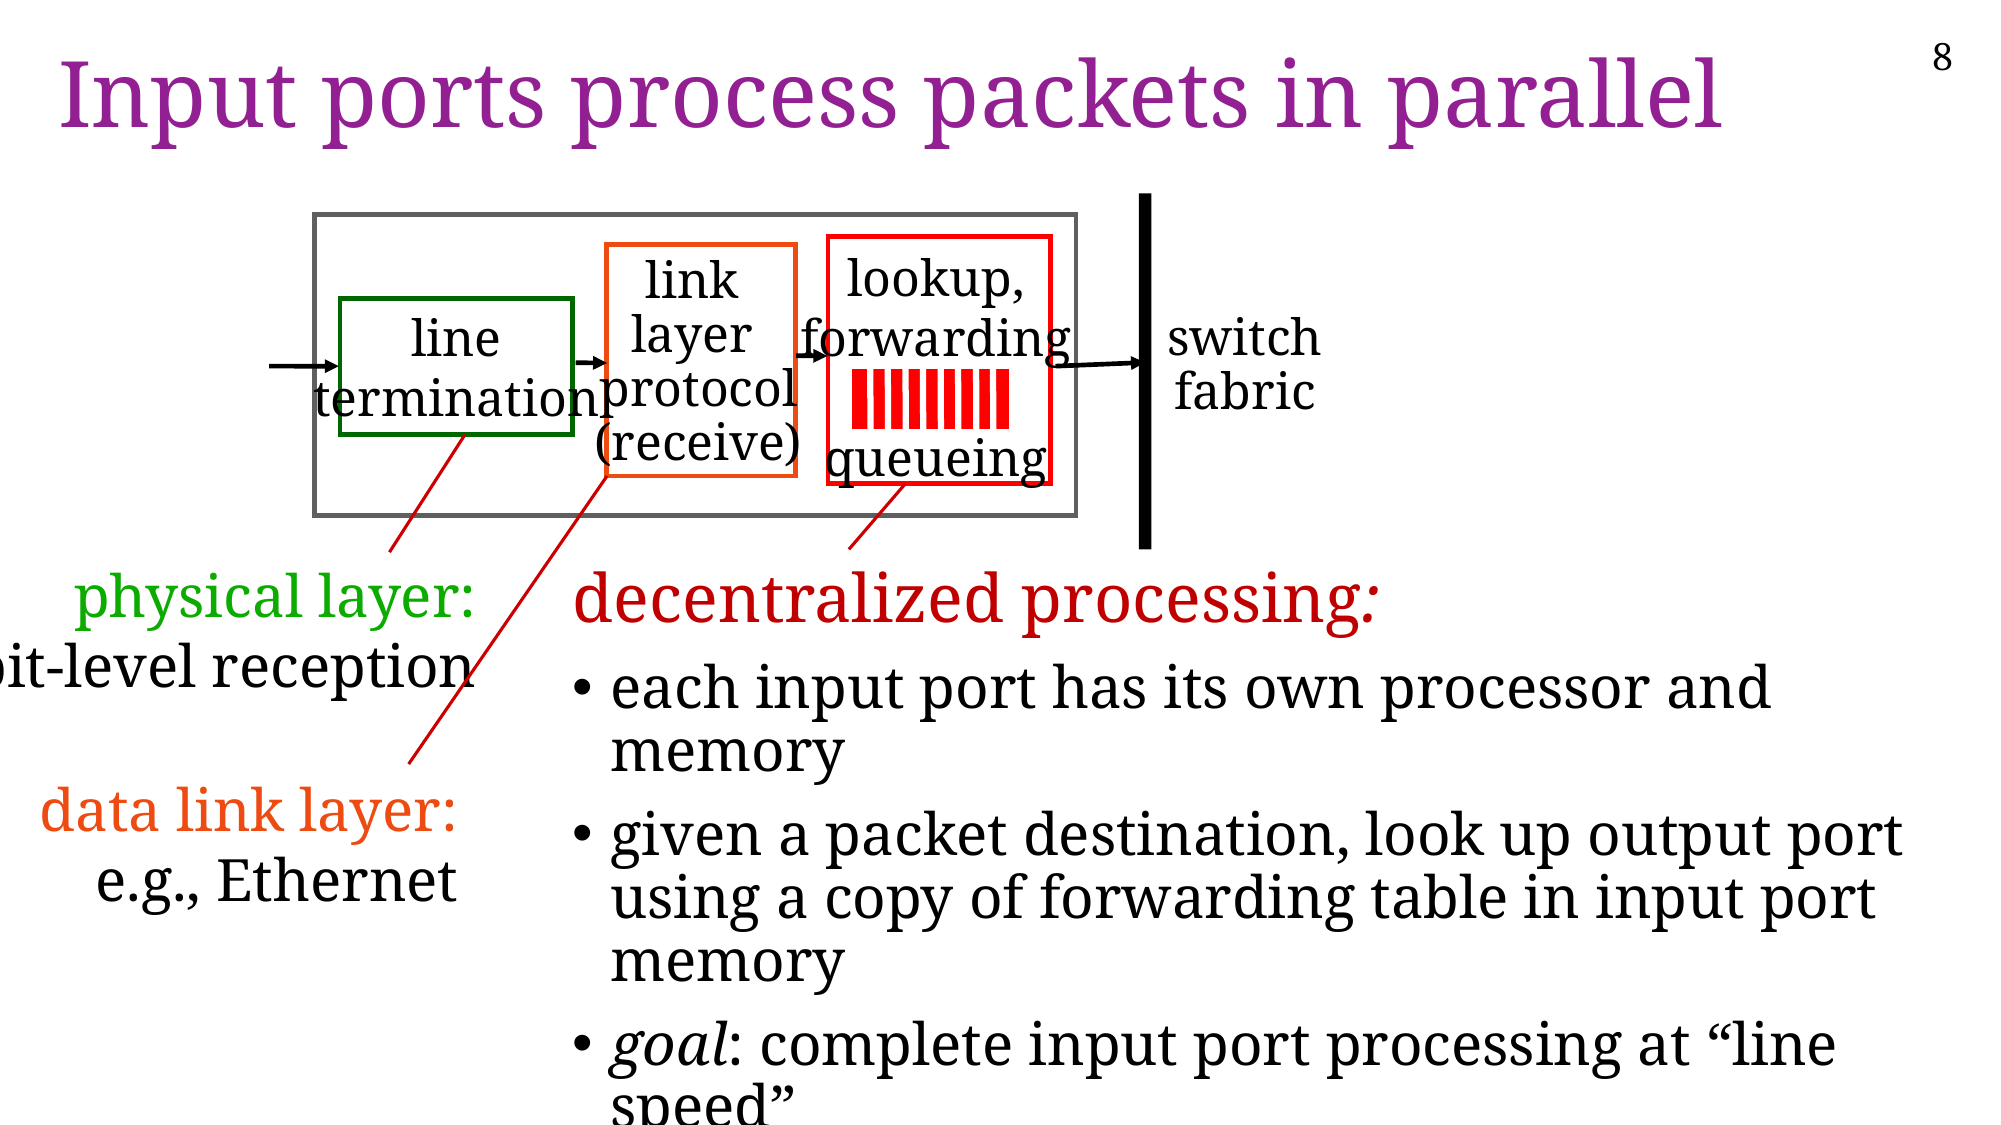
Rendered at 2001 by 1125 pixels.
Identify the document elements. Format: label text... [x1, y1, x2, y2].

text_box switch fabric [1158, 298, 1332, 435]
title Input ports process packets in parallel [43, 25, 1953, 171]
text_box physical layer: bit-level reception [0, 552, 492, 707]
text_box data link layer: e.g., Ethernet [24, 765, 474, 920]
text_box link layer protocol (receive) [611, 295, 785, 432]
text_box [1087, 356, 1145, 370]
text_box line termination [340, 298, 573, 435]
text_box lookup, forwarding queueing [785, 238, 1087, 494]
text_box decentralized processing: each input port has its own processor and memory given a packet destination, look up output port using a copy of forwarding table in input port memory goal: complete input port processing at “line speed” queue packets if they arrive faster than forwarding rate into switch fabric [558, 558, 1932, 1125]
text_box [314, 214, 1077, 516]
text_box [575, 356, 608, 370]
text_box [606, 244, 785, 476]
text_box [848, 366, 1012, 433]
text_box [269, 360, 339, 373]
